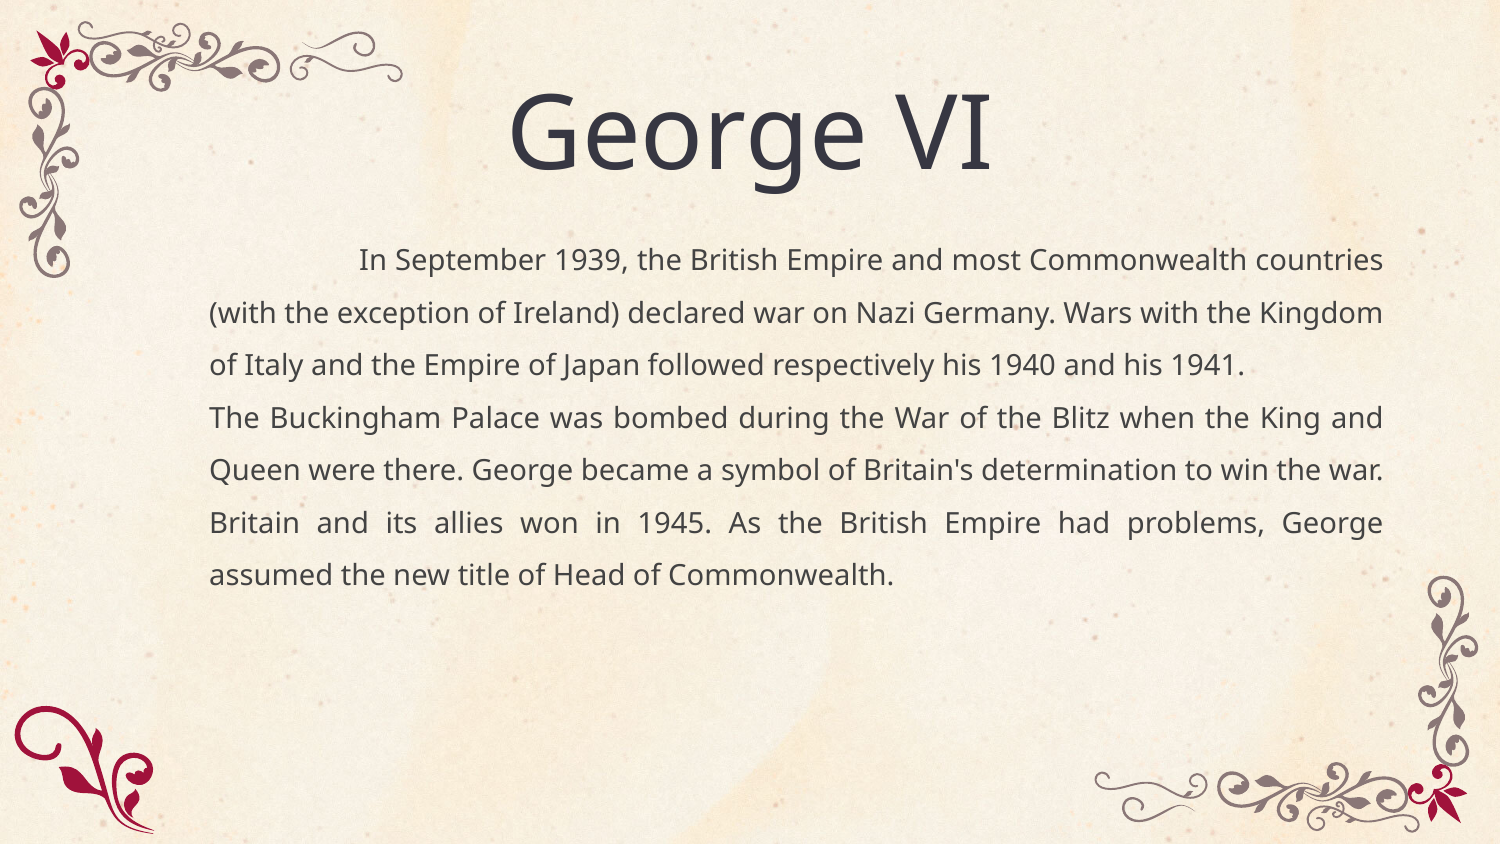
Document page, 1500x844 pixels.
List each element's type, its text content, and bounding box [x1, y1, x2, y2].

list In September 1939, the British Empire and most Commonwealth countries (with the exception of Ireland) declared war on Nazi Germany. Wars with the Kingdom of Italy and the Empire of Japan followed respectively his 1940 and his 1941. The Buckingham Palace was bombed during the War of the Blitz when the King and Queen were there. George became a symbol of Britain's determination to win the war. Britain and its allies won in 1945. As the British Empire had problems, George assumed the new title of Head of Commonwealth. [119, 209, 1400, 741]
title George VI [118, 88, 1382, 167]
picture [0, 0, 1500, 844]
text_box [2, 721, 186, 807]
